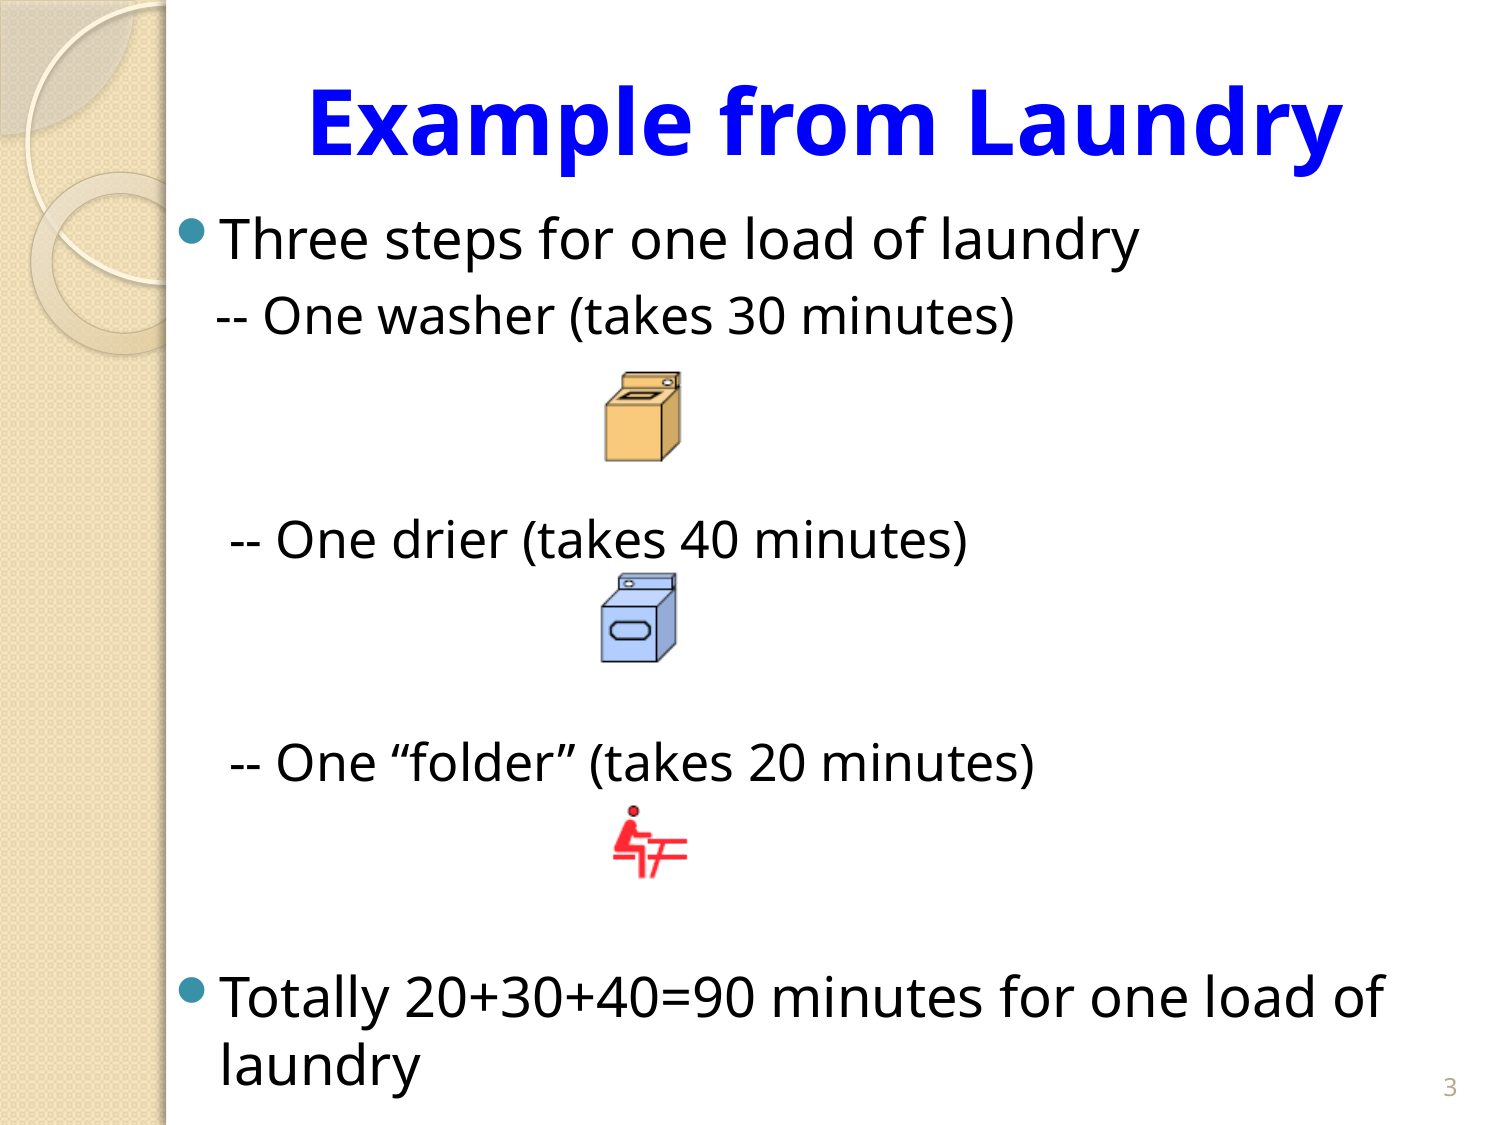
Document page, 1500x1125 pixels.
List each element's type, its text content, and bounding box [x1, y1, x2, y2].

picture [584, 361, 713, 476]
slide_number 3 [1413, 1034, 1488, 1113]
list Three steps for one load of laundry -- One washer (takes 30 minutes) -- One drier (takes 40 minutes) -- One “folder” (takes 20 minutes) Totally 20+30+40=90 minutes for one load of laundry [147, 196, 1483, 1106]
picture [586, 562, 703, 680]
title Example from Laundry [169, 42, 1481, 194]
picture [604, 798, 703, 901]
